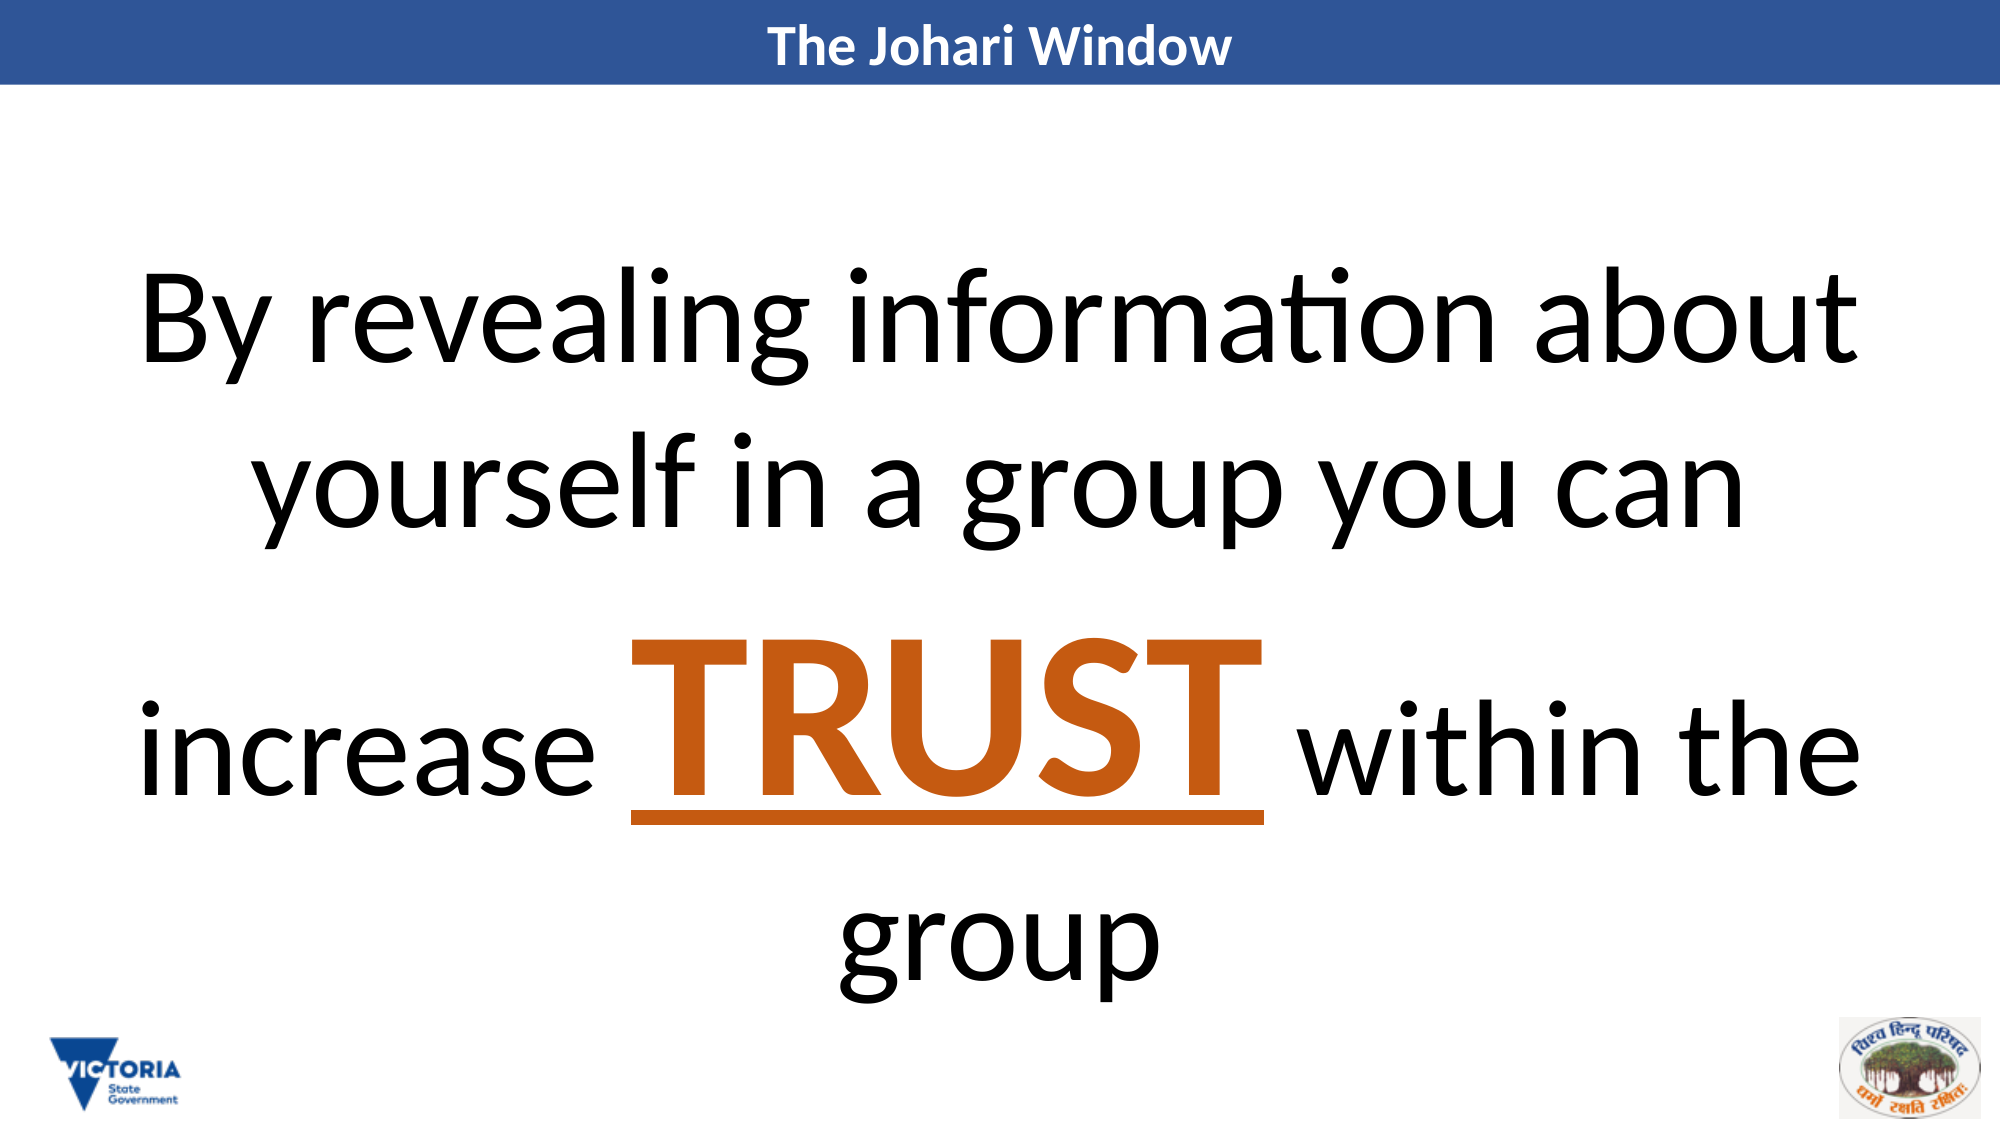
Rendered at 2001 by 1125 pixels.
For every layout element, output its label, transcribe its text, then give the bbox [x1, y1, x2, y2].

text_box The Johari Window [0, 0, 2000, 86]
picture [1839, 1017, 1981, 1120]
picture [48, 1036, 183, 1114]
text_box By revealing information about yourself in a group you can increase TRUST within the group [76, 218, 1924, 1016]
